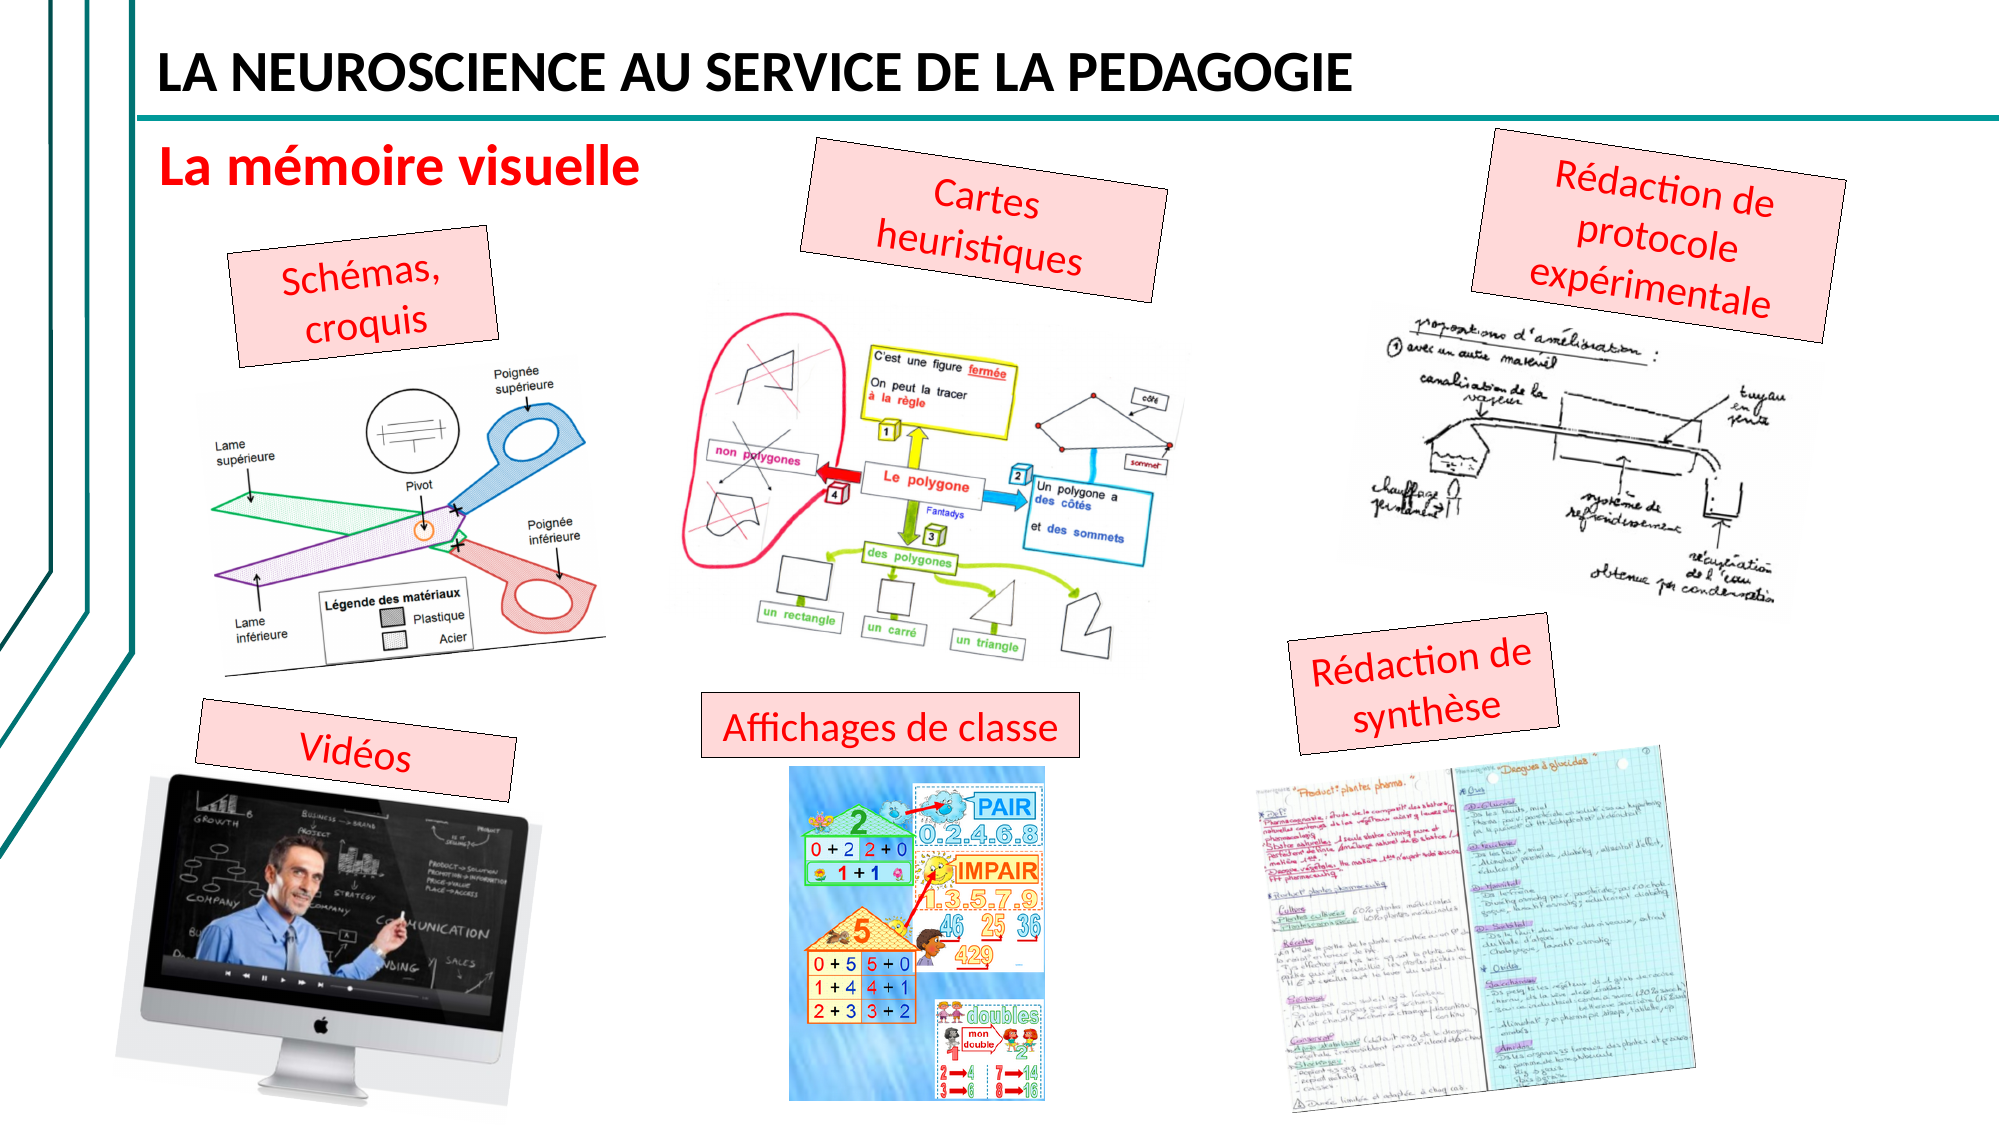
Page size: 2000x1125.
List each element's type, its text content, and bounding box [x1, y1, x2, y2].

text_box Vidéos [195, 698, 517, 783]
picture [113, 764, 543, 1124]
picture [664, 277, 1192, 679]
picture [788, 766, 1045, 1101]
picture [1256, 745, 1696, 1113]
picture [196, 355, 605, 676]
text_box LA NEUROSCIENCE AU SERVICE DE LA PEDAGOGIE [137, 30, 1969, 115]
text_box Affichages de classe [701, 692, 1080, 758]
text_box Rédaction de synthèse [1287, 612, 1560, 756]
text_box La mémoire visuelle [144, 129, 1969, 205]
text_box Rédaction de protocole expérimentale [1471, 205, 1843, 344]
picture [1337, 301, 1824, 623]
text_box Cartes heuristiques [800, 205, 1166, 303]
text_box Schémas, croquis [227, 225, 499, 368]
